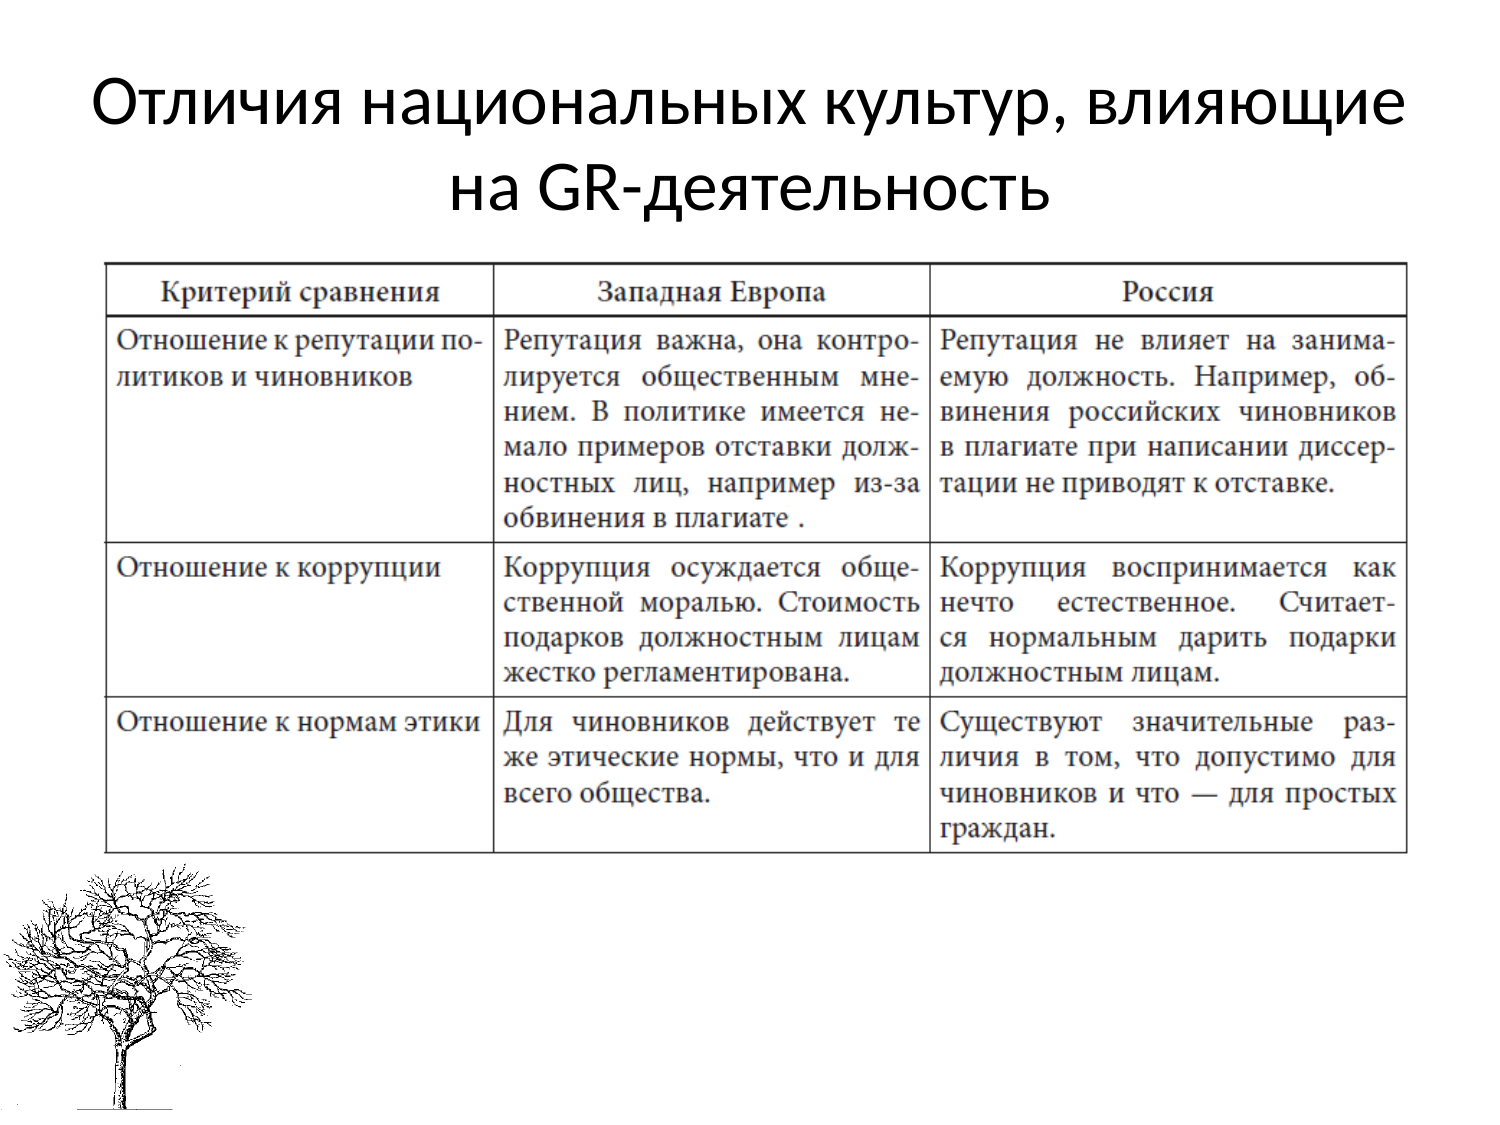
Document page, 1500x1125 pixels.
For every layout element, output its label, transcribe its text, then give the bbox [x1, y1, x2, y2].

picture [0, 0, 1500, 1125]
title Отличия национальных культур, влияющие на GR-деятельность [75, 45, 1425, 233]
